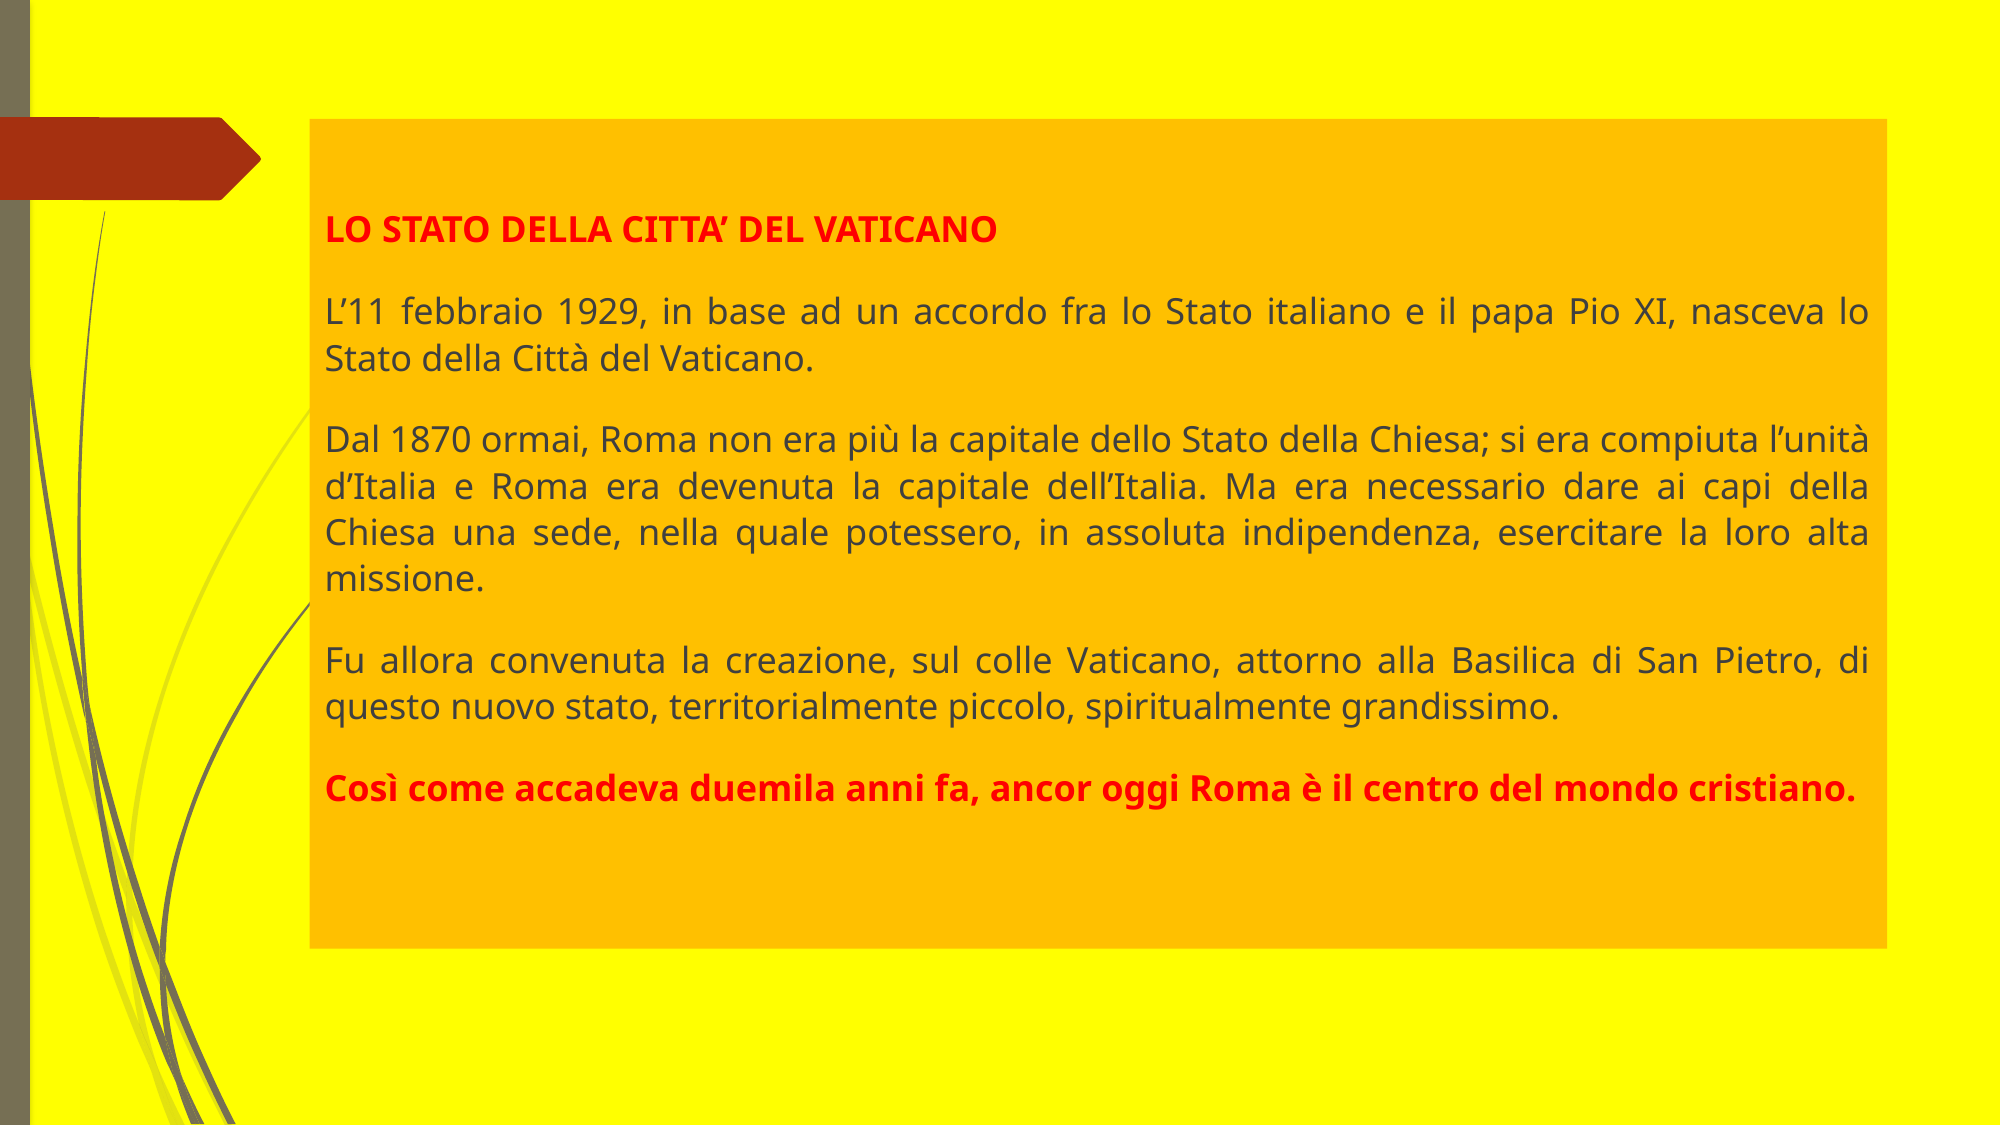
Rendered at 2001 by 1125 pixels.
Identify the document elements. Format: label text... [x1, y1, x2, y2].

list LO STATO DELLA CITTA’ DEL VATICANO L’11 febbraio 1929, in base ad un accordo fra lo Stato italiano e il papa Pio XI, nasceva lo Stato della Città del Vaticano. Dal 1870 ormai, Roma non era più la capitale dello Stato della Chiesa; si era compiuta l’unità d’Italia e Roma era devenuta la capitale dell’Italia. Ma era necessario dare ai capi della Chiesa una sede, nella quale potessero, in assoluta indipendenza, esercitare la loro alta missione. Fu allora convenuta la creazione, sul colle Vaticano, attorno alla Basilica di San Pietro, di questo nuovo stato, territorialmente piccolo, spiritualmente grandissimo. Così come accadeva duemila anni fa, ancor oggi Roma è il centro del mondo cristiano. [309, 118, 1888, 949]
